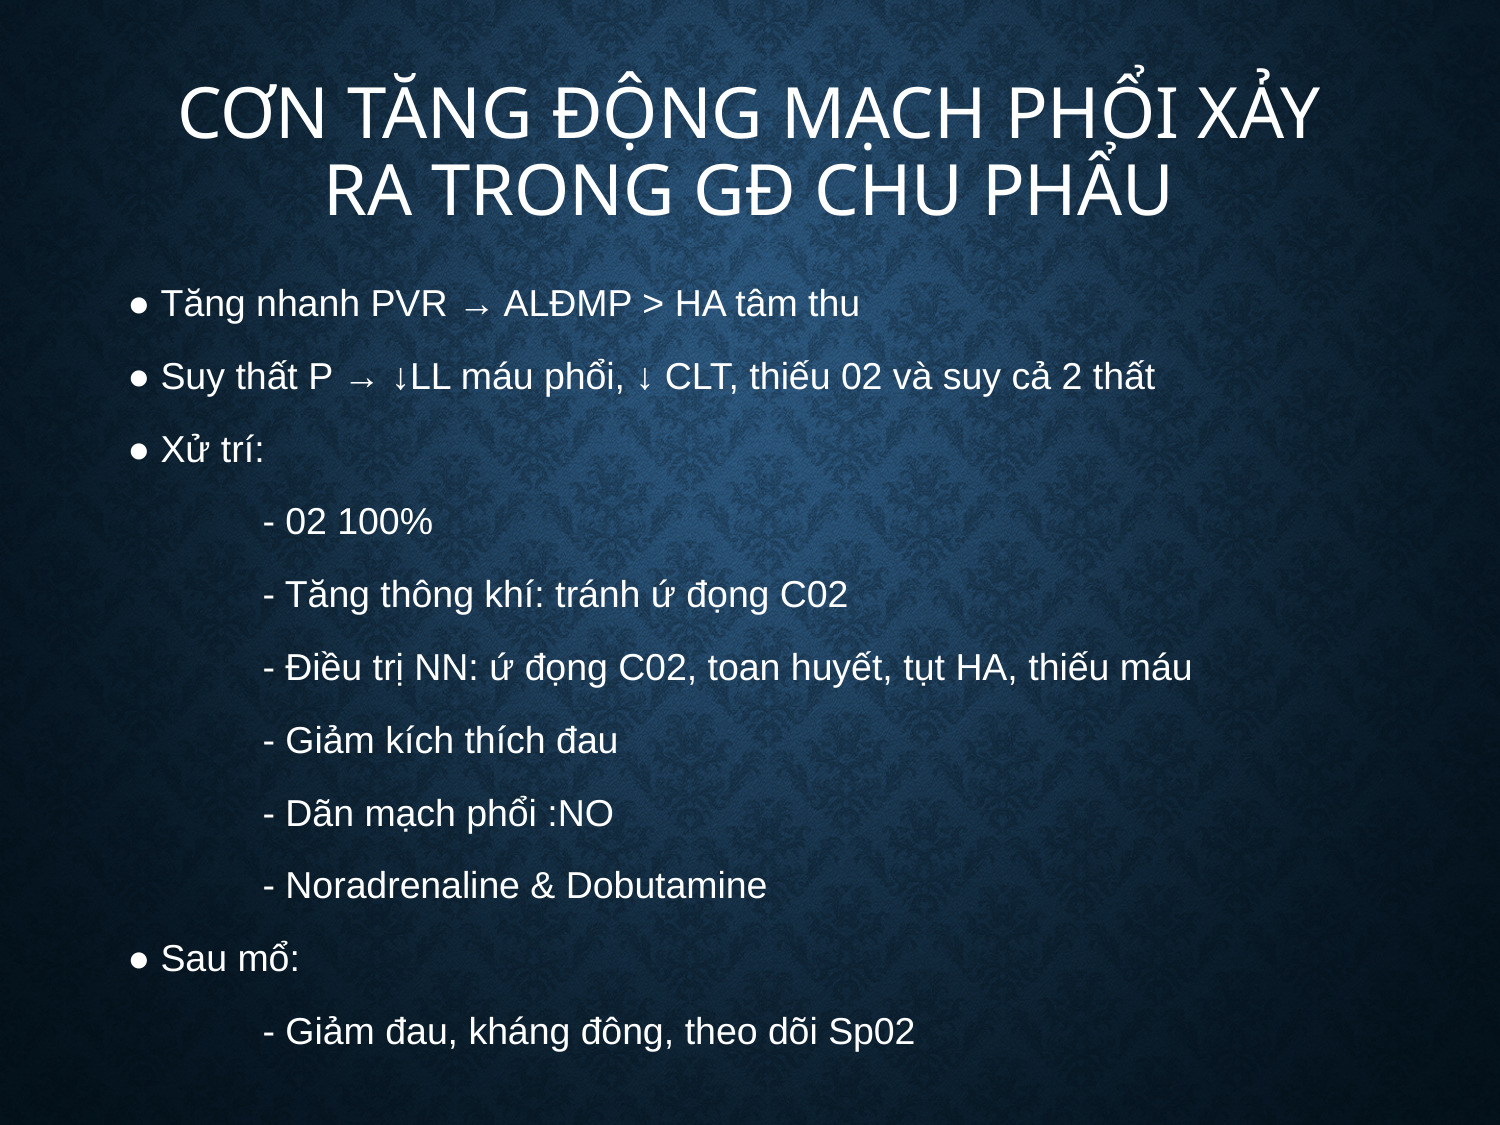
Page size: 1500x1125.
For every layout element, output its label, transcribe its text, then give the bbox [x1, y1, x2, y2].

title Cơn tăng động mạch phổi xảy ra trong GĐ chu phẩu [112, 45, 1387, 262]
list ● Tăng nhanh PVR → ALĐMP > HA tâm thu ● Suy thất P → ↓LL máu phổi, ↓ CLT, thiếu 02 và suy cả 2 thất ● Xử trí: - 02 100% - Tăng thông khí: tránh ứ đọng C02 - Điều trị NN: ứ đọng C02, toan huyết, tụt HA, thiếu máu - Giảm kích thích đau - Dãn mạch phổi :NO - Noradrenaline & Dobutamine ● Sau mổ: - Giảm đau, kháng đông, theo dõi Sp02 [112, 262, 1471, 1067]
